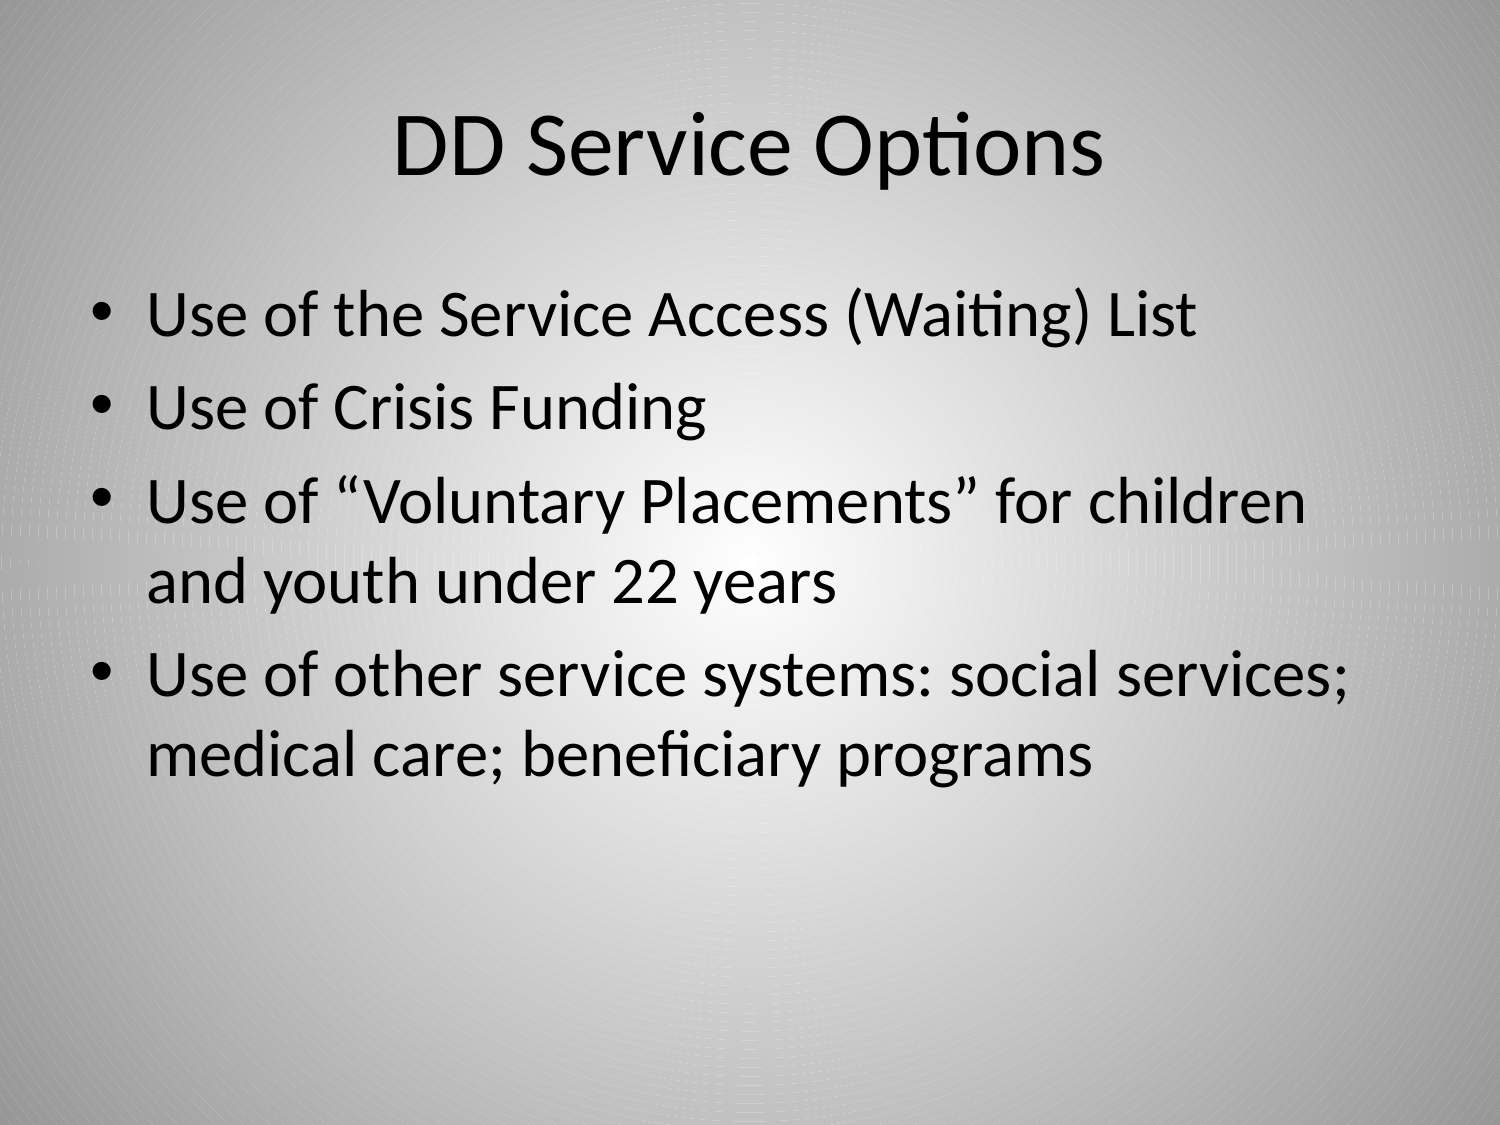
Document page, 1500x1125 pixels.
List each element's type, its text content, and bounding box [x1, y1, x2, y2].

list Use of the Service Access (Waiting) List Use of Crisis Funding Use of “Voluntary Placements” for children and youth under 22 years Use of other service systems: social services; medical care; beneficiary programs [75, 262, 1425, 1005]
title DD Service Options [75, 45, 1425, 233]
